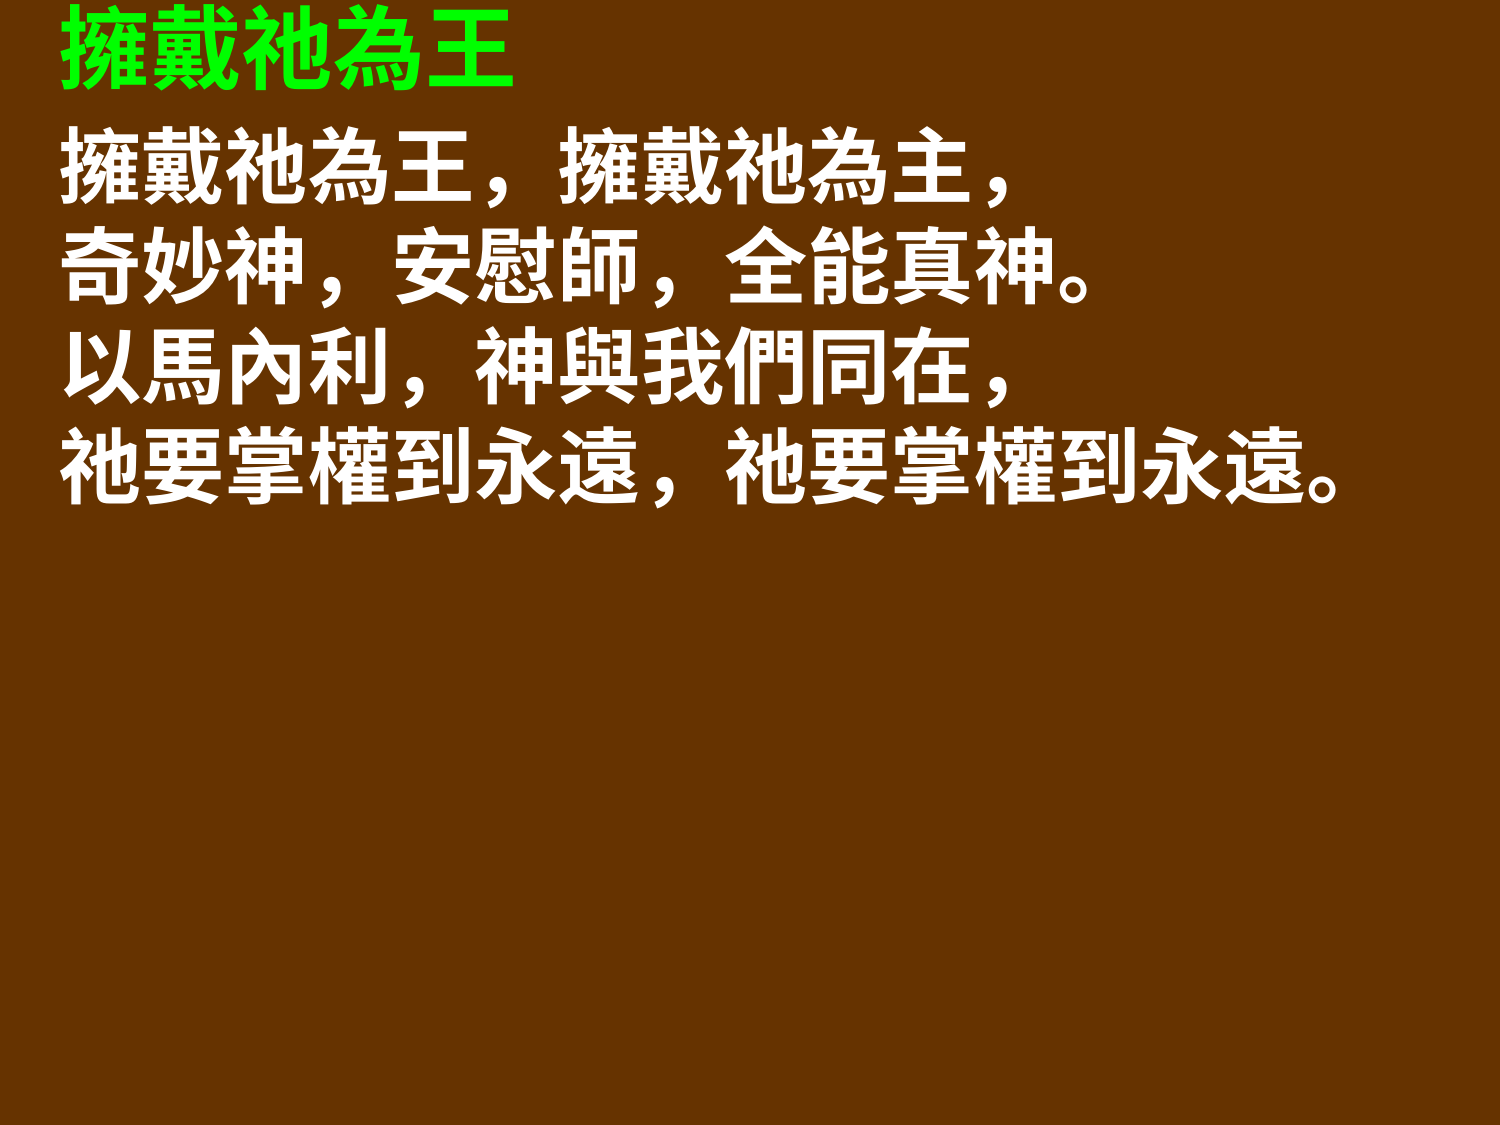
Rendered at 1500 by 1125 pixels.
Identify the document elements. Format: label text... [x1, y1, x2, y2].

text_box 擁戴祂為王 擁戴祂為王，擁戴祂為主， 奇妙神，安慰師，全能真神。 以馬內利，神與我們同在， 祂要掌權到永遠，祂要掌權到永遠。 [24, 0, 1463, 1122]
